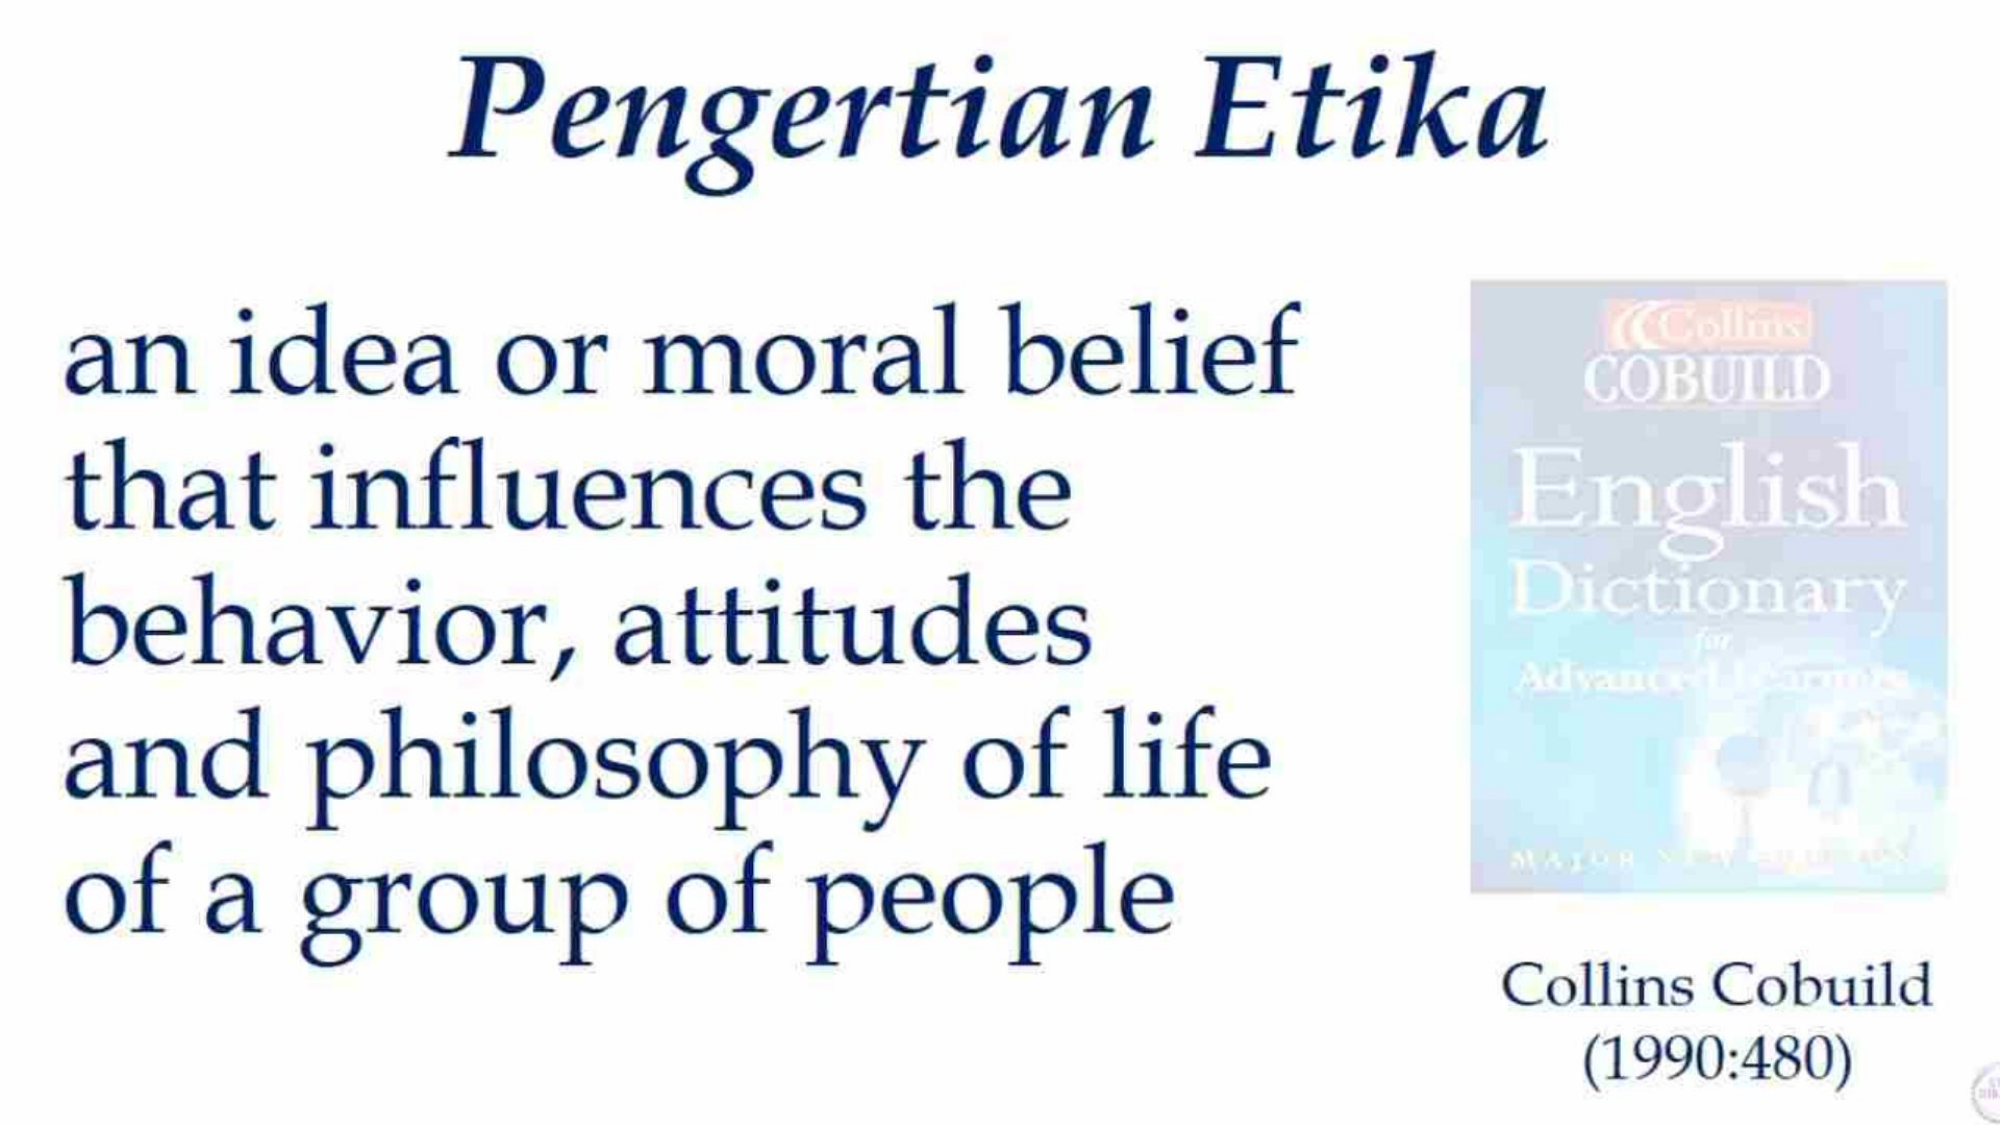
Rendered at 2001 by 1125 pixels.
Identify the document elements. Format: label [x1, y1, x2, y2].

text_box [0, 0, 2000, 1125]
